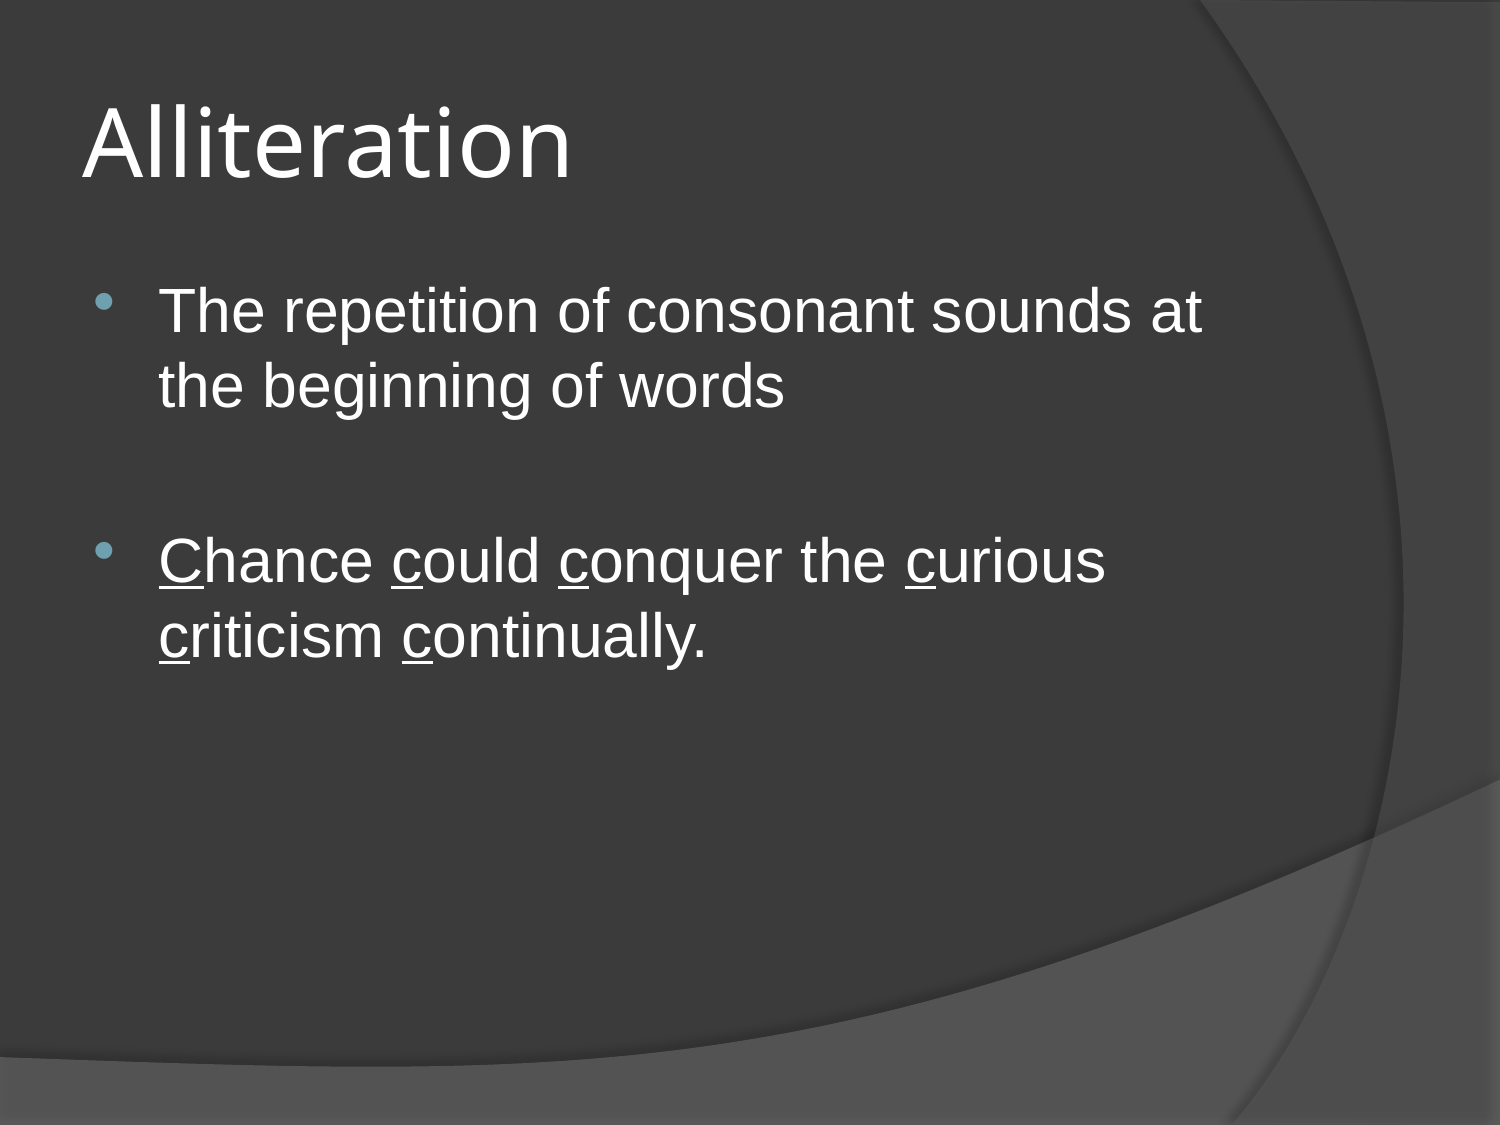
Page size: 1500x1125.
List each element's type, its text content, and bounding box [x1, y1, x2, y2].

title Alliteration [75, 45, 1300, 233]
list The repetition of consonant sounds at the beginning of words Chance could conquer the curious criticism continually. [75, 262, 1300, 1005]
